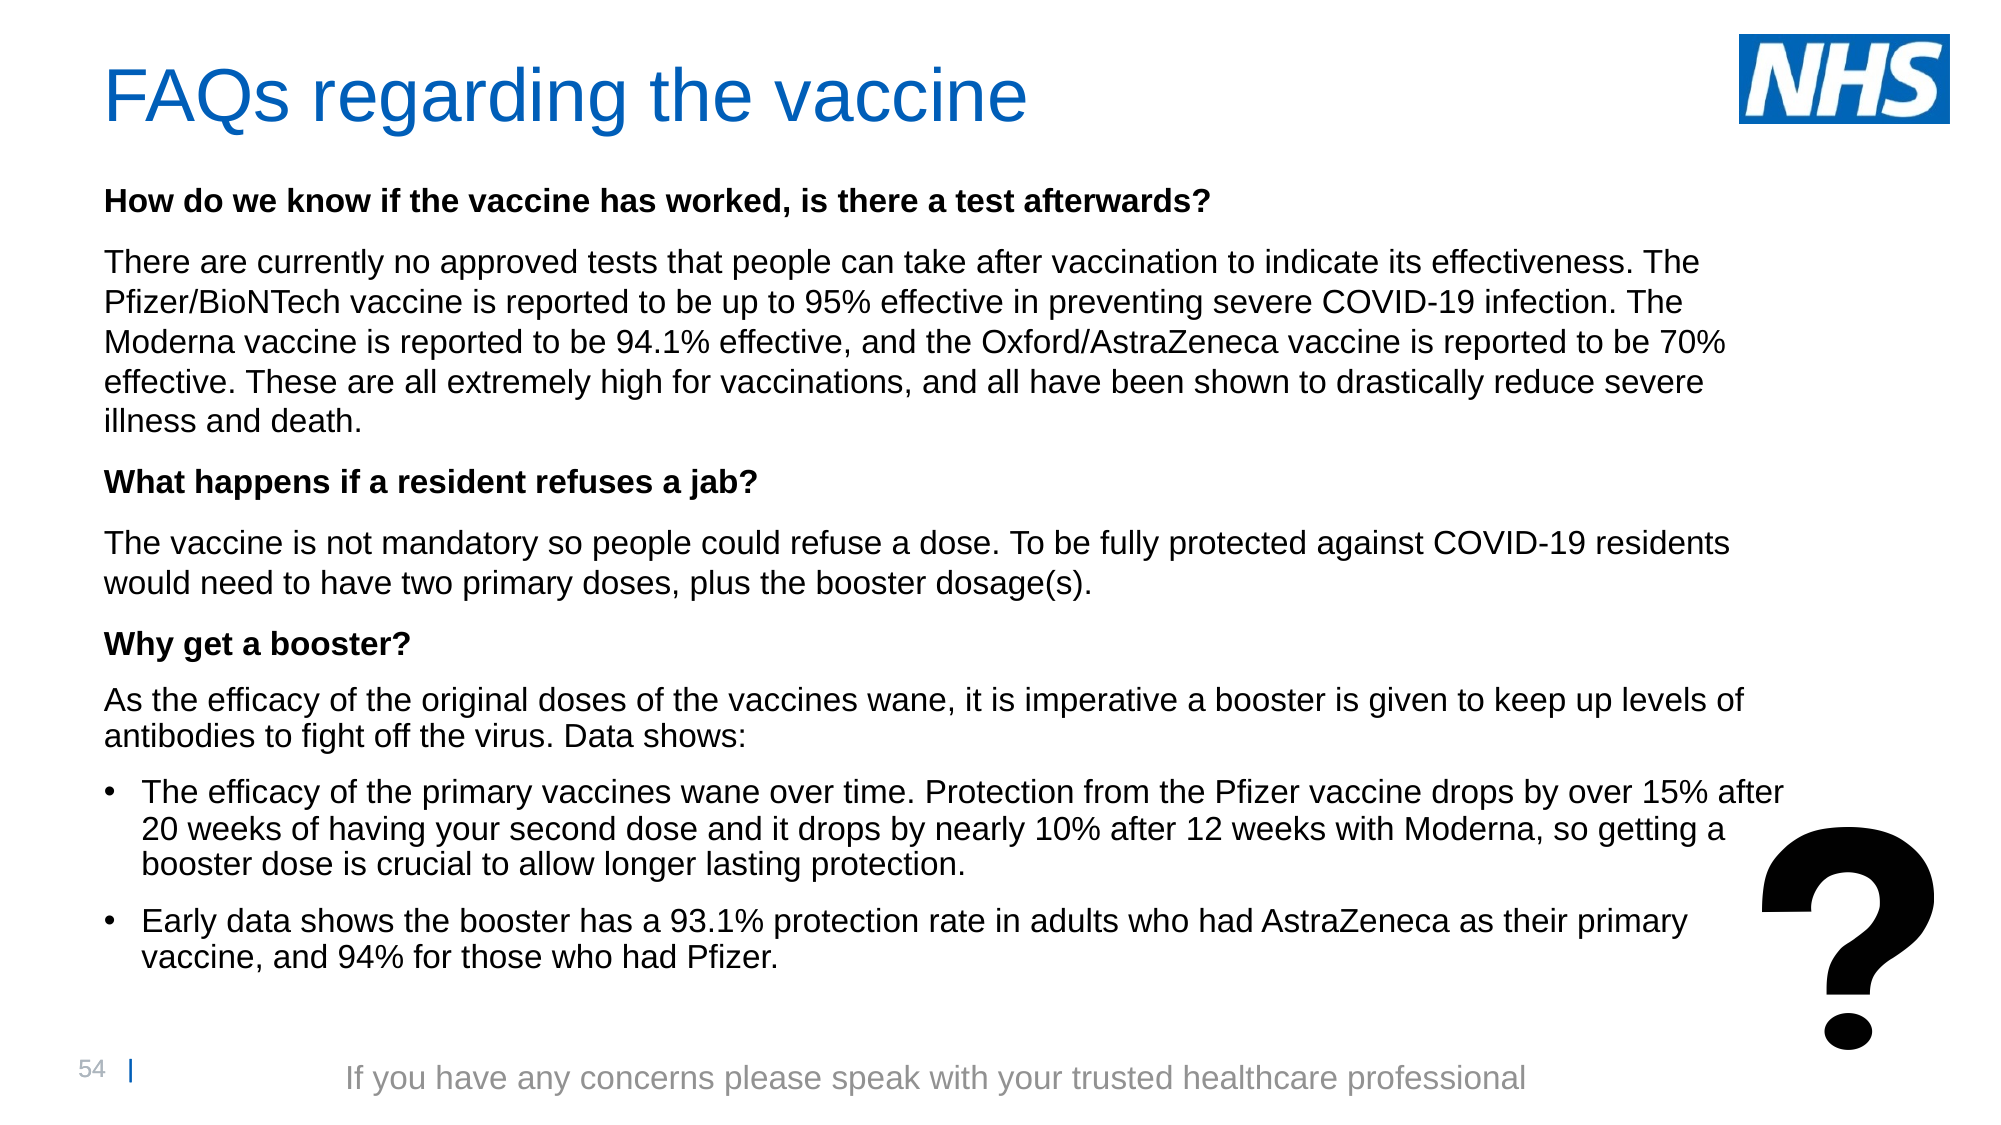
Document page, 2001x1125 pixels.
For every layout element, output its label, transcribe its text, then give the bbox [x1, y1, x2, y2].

picture [1761, 827, 1934, 1050]
title FAQs regarding the vaccine [89, 49, 1550, 150]
list How do we know if the vaccine has worked, is there a test afterwards? There are currently no approved tests that people can take after vaccination to indicate its effectiveness. The Pfizer/BioNTech vaccine is reported to be up to 95% effective in preventing severe COVID-19 infection. The Moderna vaccine is reported to be 94.1% effective, and the Oxford/AstraZeneca vaccine is reported to be 70% effective. These are all extremely high for vaccinations, and all have been shown to drastically reduce severe illness and death. What happens if a resident refuses a jab? The vaccine is not mandatory so people could refuse a dose. To be fully protected against COVID-19 residents would need to have two primary doses, plus the booster dosage(s). Why get a booster? As the efficacy of the original doses of the vaccines wane, it is imperative a booster is given to keep up levels of antibodies to fight off the virus. Data shows: The efficacy of the primary vaccines wane over time. Protection from the Pfizer vaccine drops by over 15% after 20 weeks of having your second dose and it drops by nearly 10% after 12 weeks with Moderna, so getting a booster dose is crucial to allow longer lasting protection. Early data shows the booster has a 93.1% protection rate in adults who had AstraZeneca as their primary vaccine, and 94% for those who had Pfizer. [89, 171, 1819, 1028]
picture [1739, 34, 1950, 124]
